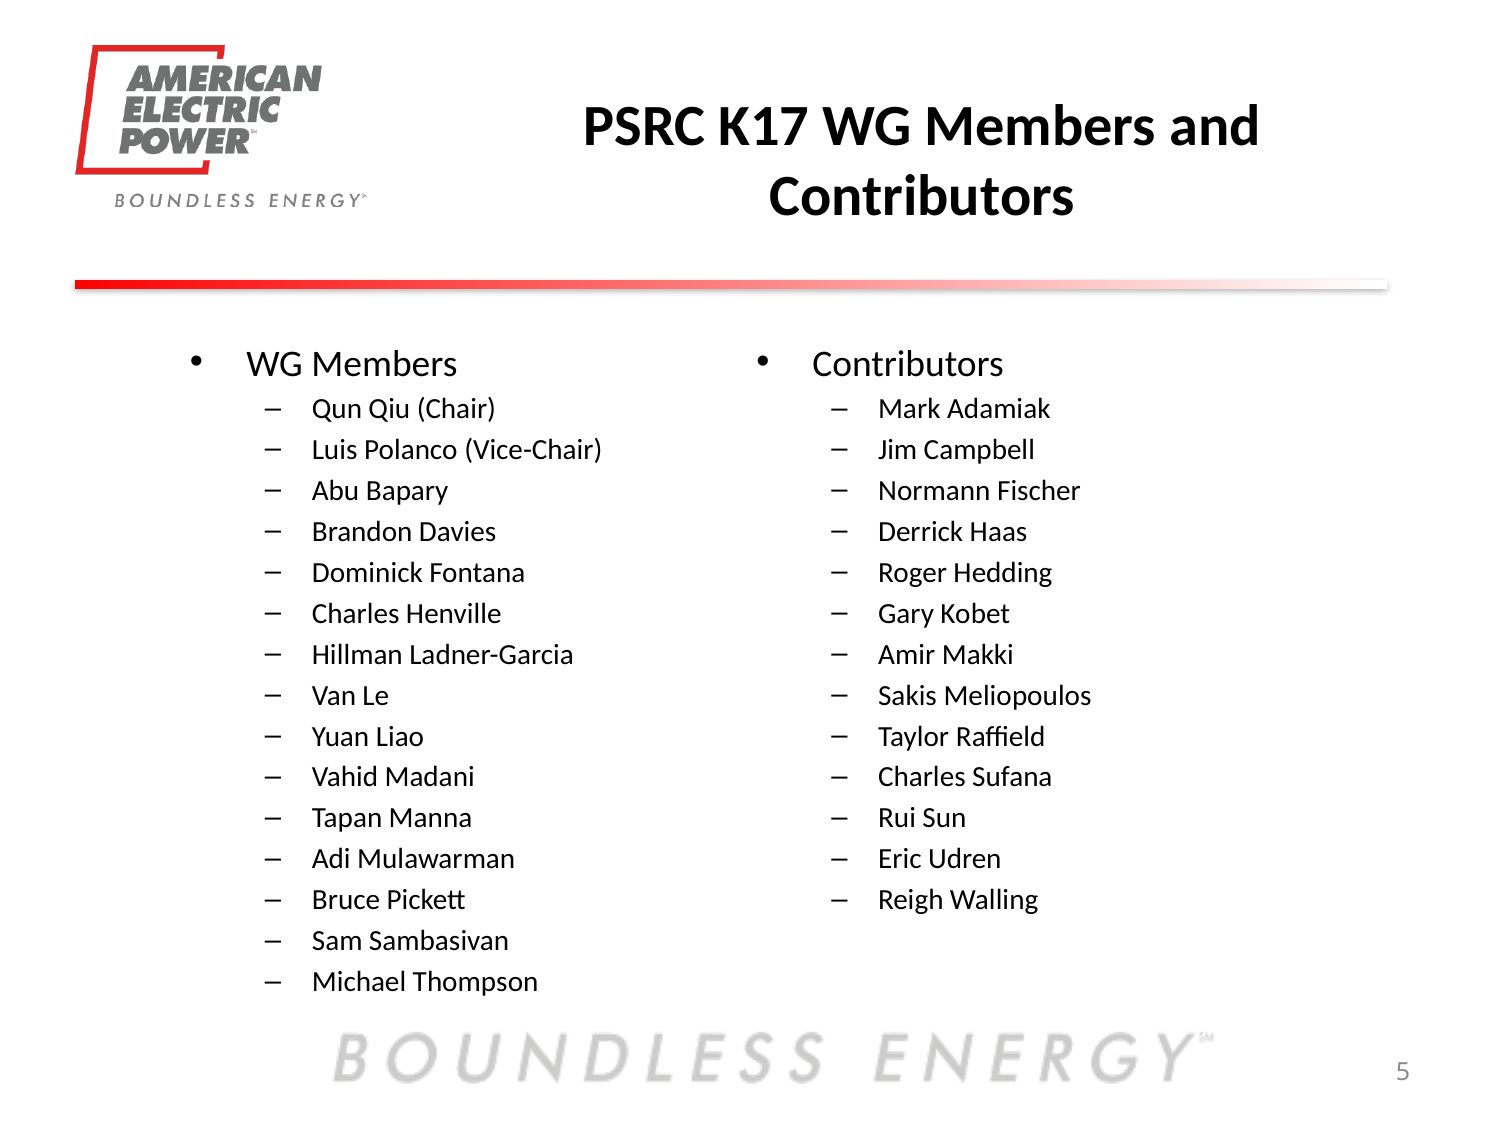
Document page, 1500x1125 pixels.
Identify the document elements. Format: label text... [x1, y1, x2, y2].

slide_number 5 [1331, 1042, 1425, 1103]
list WG Members Qun Qiu (Chair) Luis Polanco (Vice-Chair) Abu Bapary Brandon Davies Dominick Fontana Charles Henville Hillman Ladner-Garcia Van Le Yuan Liao Vahid Madani Tapan Manna Adi Mulawarman Bruce Pickett Sam Sambasivan Michael Thompson Contributors Mark Adamiak Jim Campbell Normann Fischer Derrick Haas Roger Hedding Gary Kobet Amir Makki Sakis Meliopoulos Taylor Raffield Charles Sufana Rui Sun Eric Udren Reigh Walling [174, 331, 1338, 1050]
title PSRC K17 WG Members and Contributors [419, 45, 1425, 270]
